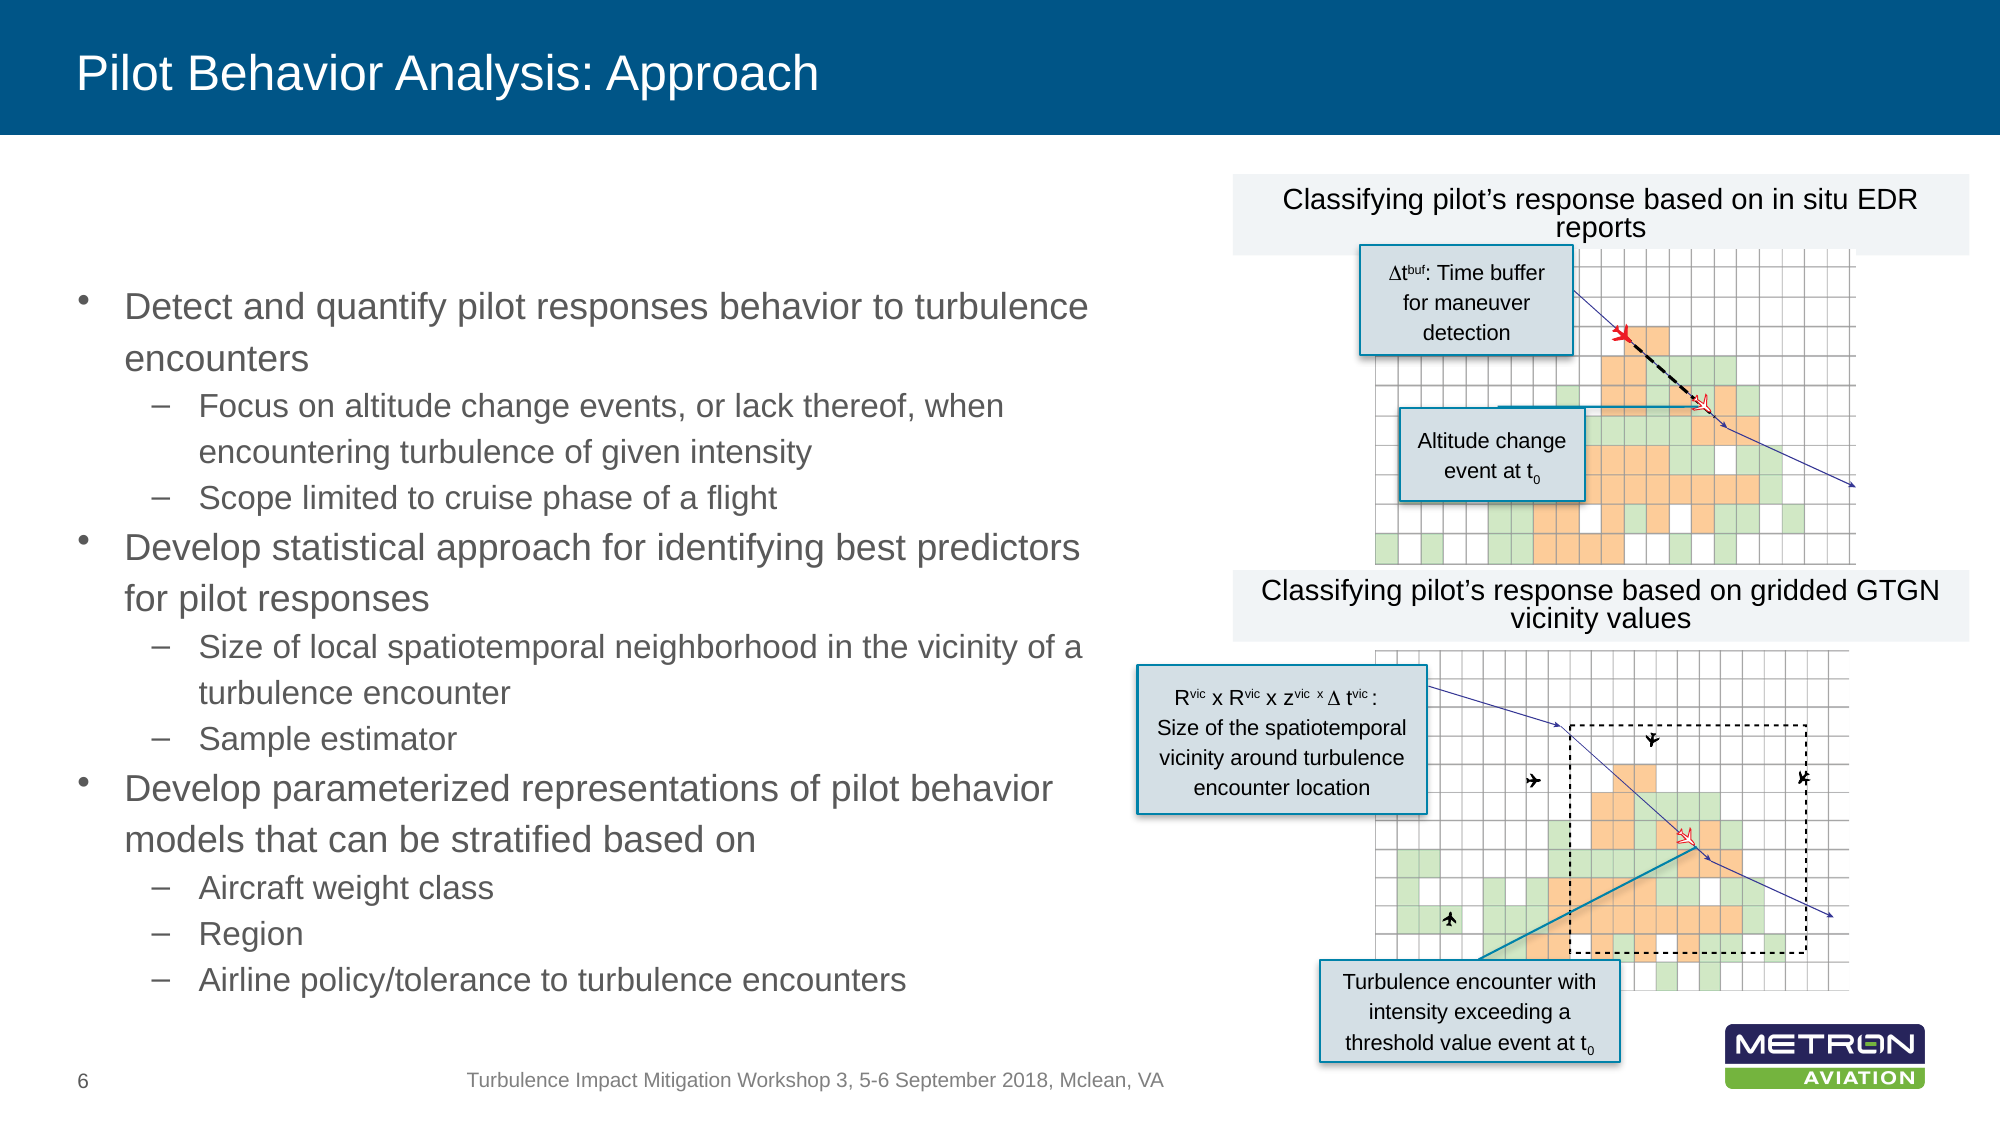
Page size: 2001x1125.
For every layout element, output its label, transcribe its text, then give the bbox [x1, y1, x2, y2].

text_box Classifying pilot’s response based on gridded GTGN vicinity values [1232, 570, 1970, 642]
picture [1374, 962, 1618, 991]
text_box Rvic x Rvic x zvic x  tvic : Size of the spatiotemporal vicinity around turbulence encounter location [1137, 664, 1369, 815]
picture [1725, 1024, 1925, 1089]
list Detect and quantify pilot responses behavior to turbulence encounters Focus on altitude change events, or lack thereof, when encountering turbulence of given intensity Scope limited to cruise phase of a flight Develop statistical approach for identifying best predictors for pilot responses Size of local spatiotemporal neighborhood in the vicinity of a turbulence encounter Sample estimator Develop parameterized representations of pilot behavior models that can be stratified based on Aircraft weight class Region Airline policy/tolerance to turbulence encounters [77, 275, 1113, 1013]
picture [1374, 249, 1571, 353]
picture [1374, 649, 1850, 991]
picture [1374, 667, 1425, 812]
text_box Classifying pilot’s response based on in situ EDR reports [1232, 174, 1970, 256]
text_box Turbulence encounter with intensity exceeding a threshold value event at t0 [1319, 960, 1621, 1062]
slide_number 6 [77, 1057, 126, 1093]
text_box tbuf: Time buffer for maneuver detection [1360, 244, 1574, 356]
footer Turbulence Impact Mitigation Workshop 3, 5-6 September 2018, Mclean, VA [466, 1056, 1475, 1092]
picture [1374, 249, 1857, 565]
title Pilot Behavior Analysis: Approach [0, 0, 2000, 135]
